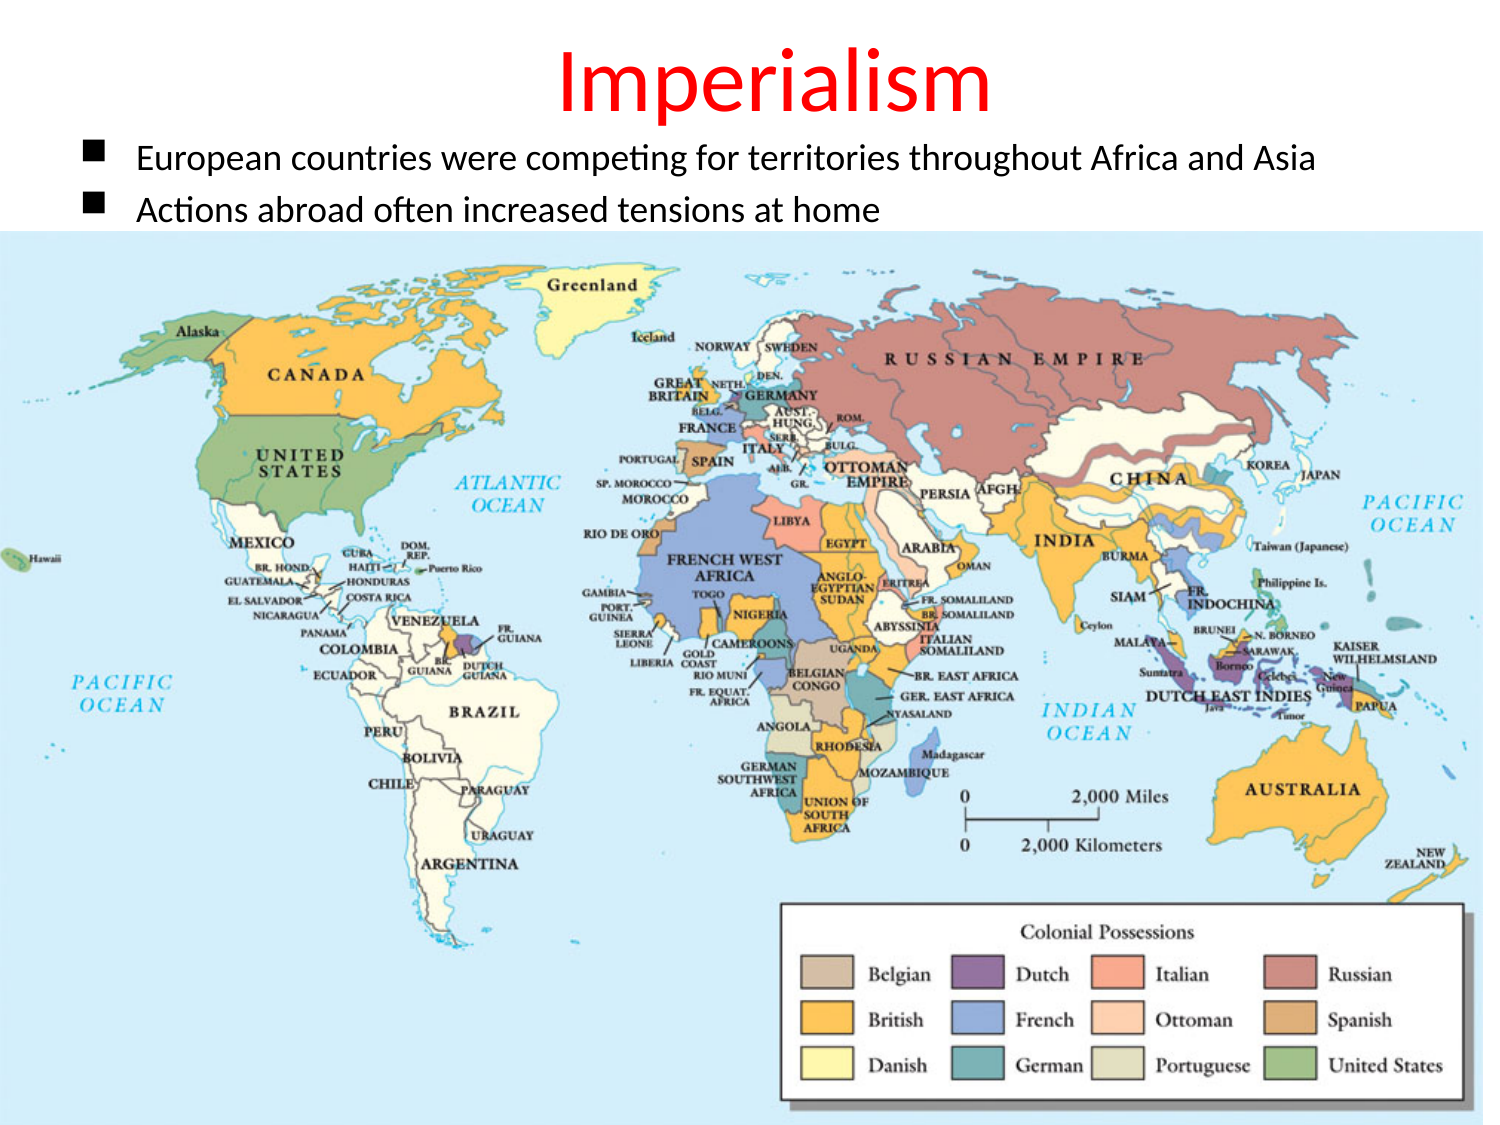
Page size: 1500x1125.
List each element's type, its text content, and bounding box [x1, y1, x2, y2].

list European countries were competing for territories throughout Africa and Asia Actions abroad often increased tensions at home [64, 125, 1415, 230]
title Imperialism [100, 0, 1451, 149]
picture [0, 231, 1483, 1125]
